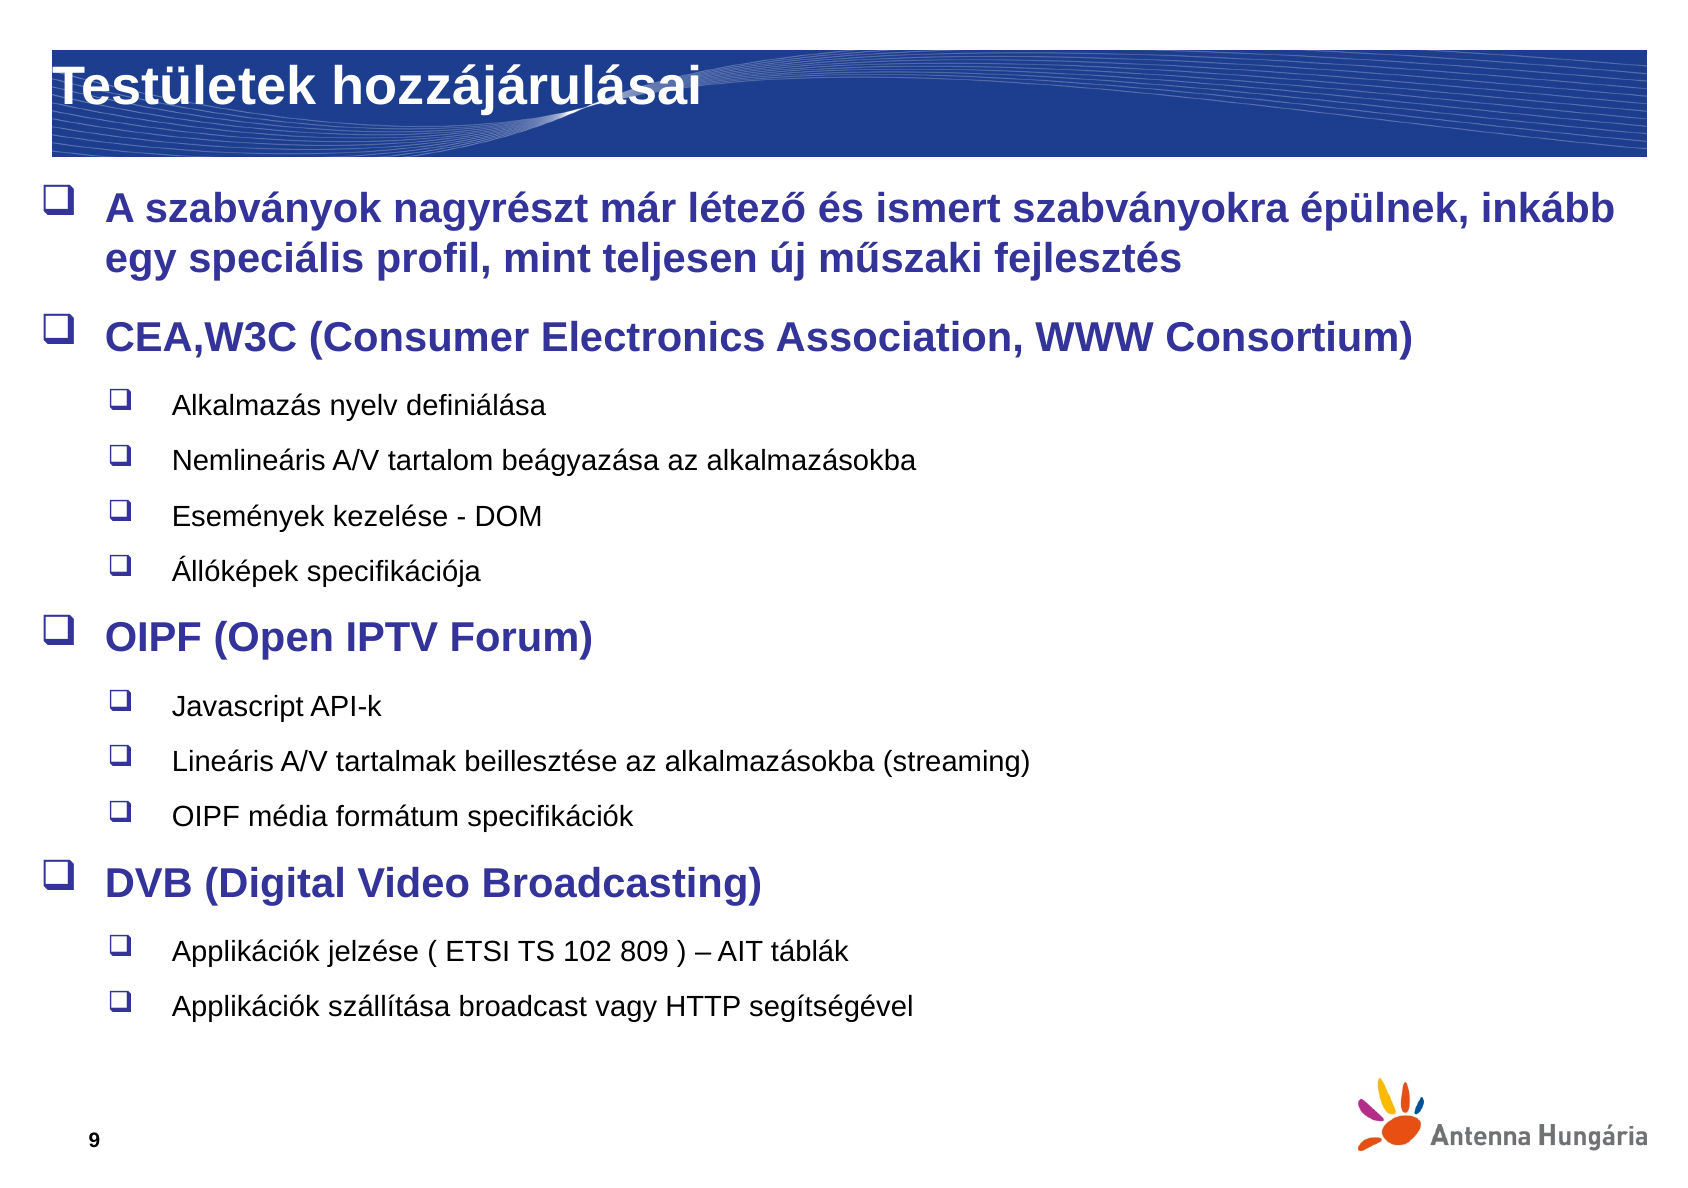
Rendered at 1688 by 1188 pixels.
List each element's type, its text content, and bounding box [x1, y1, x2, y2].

slide_number 9 [0, 1112, 100, 1152]
title Testületek hozzájárulásai [52, 50, 1688, 173]
picture [1358, 1090, 1647, 1151]
list A szabványok nagyrészt már létező és ismert szabványokra épülnek, inkább egy speciális profil, mint teljesen új műszaki fejlesztés CEA,W3C (Consumer Electronics Association, WWW Consortium) Alkalmazás nyelv definiálása Nemlineáris A/V tartalom beágyazása az alkalmazásokba Események kezelése - DOM Állóképek specifikációja OIPF (Open IPTV Forum) Javascript API-k Lineáris A/V tartalmak beillesztése az alkalmazásokba (streaming) OIPF média formátum specifikációk DVB (Digital Video Broadcasting) Applikációk jelzése ( ETSI TS 102 809 ) – AIT táblák Applikációk szállítása broadcast vagy HTTP segítségével [40, 180, 1656, 1090]
